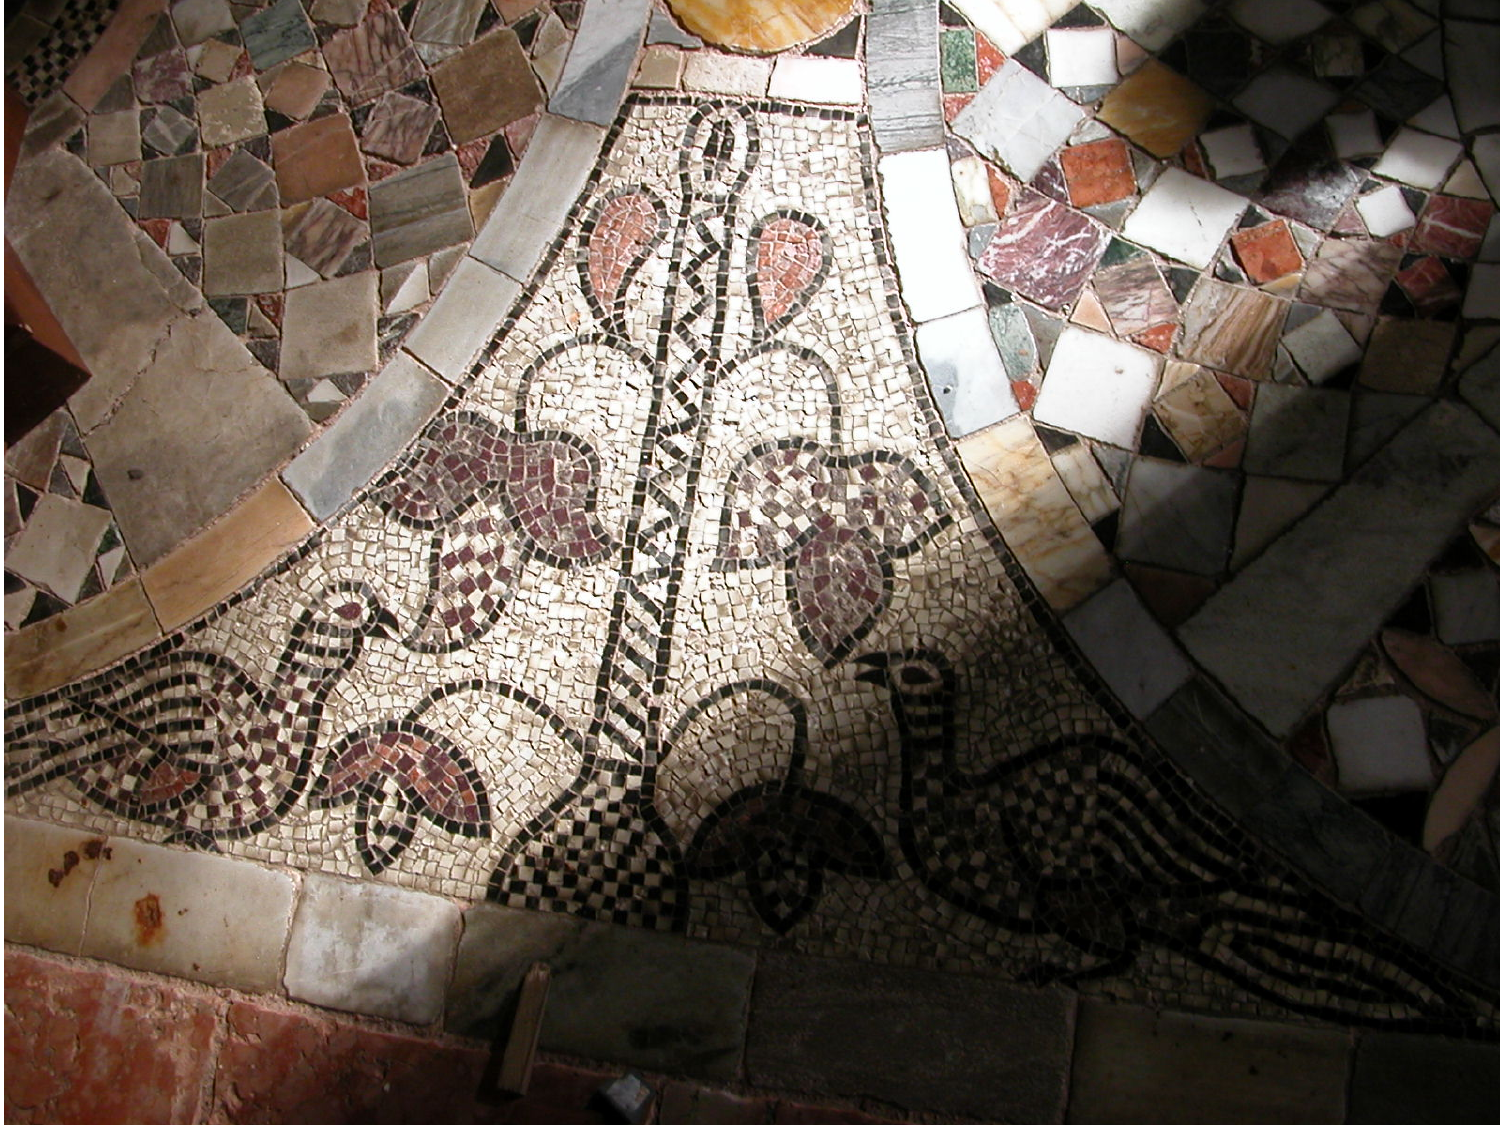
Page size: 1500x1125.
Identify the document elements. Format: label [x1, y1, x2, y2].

list [4, 0, 1500, 1125]
